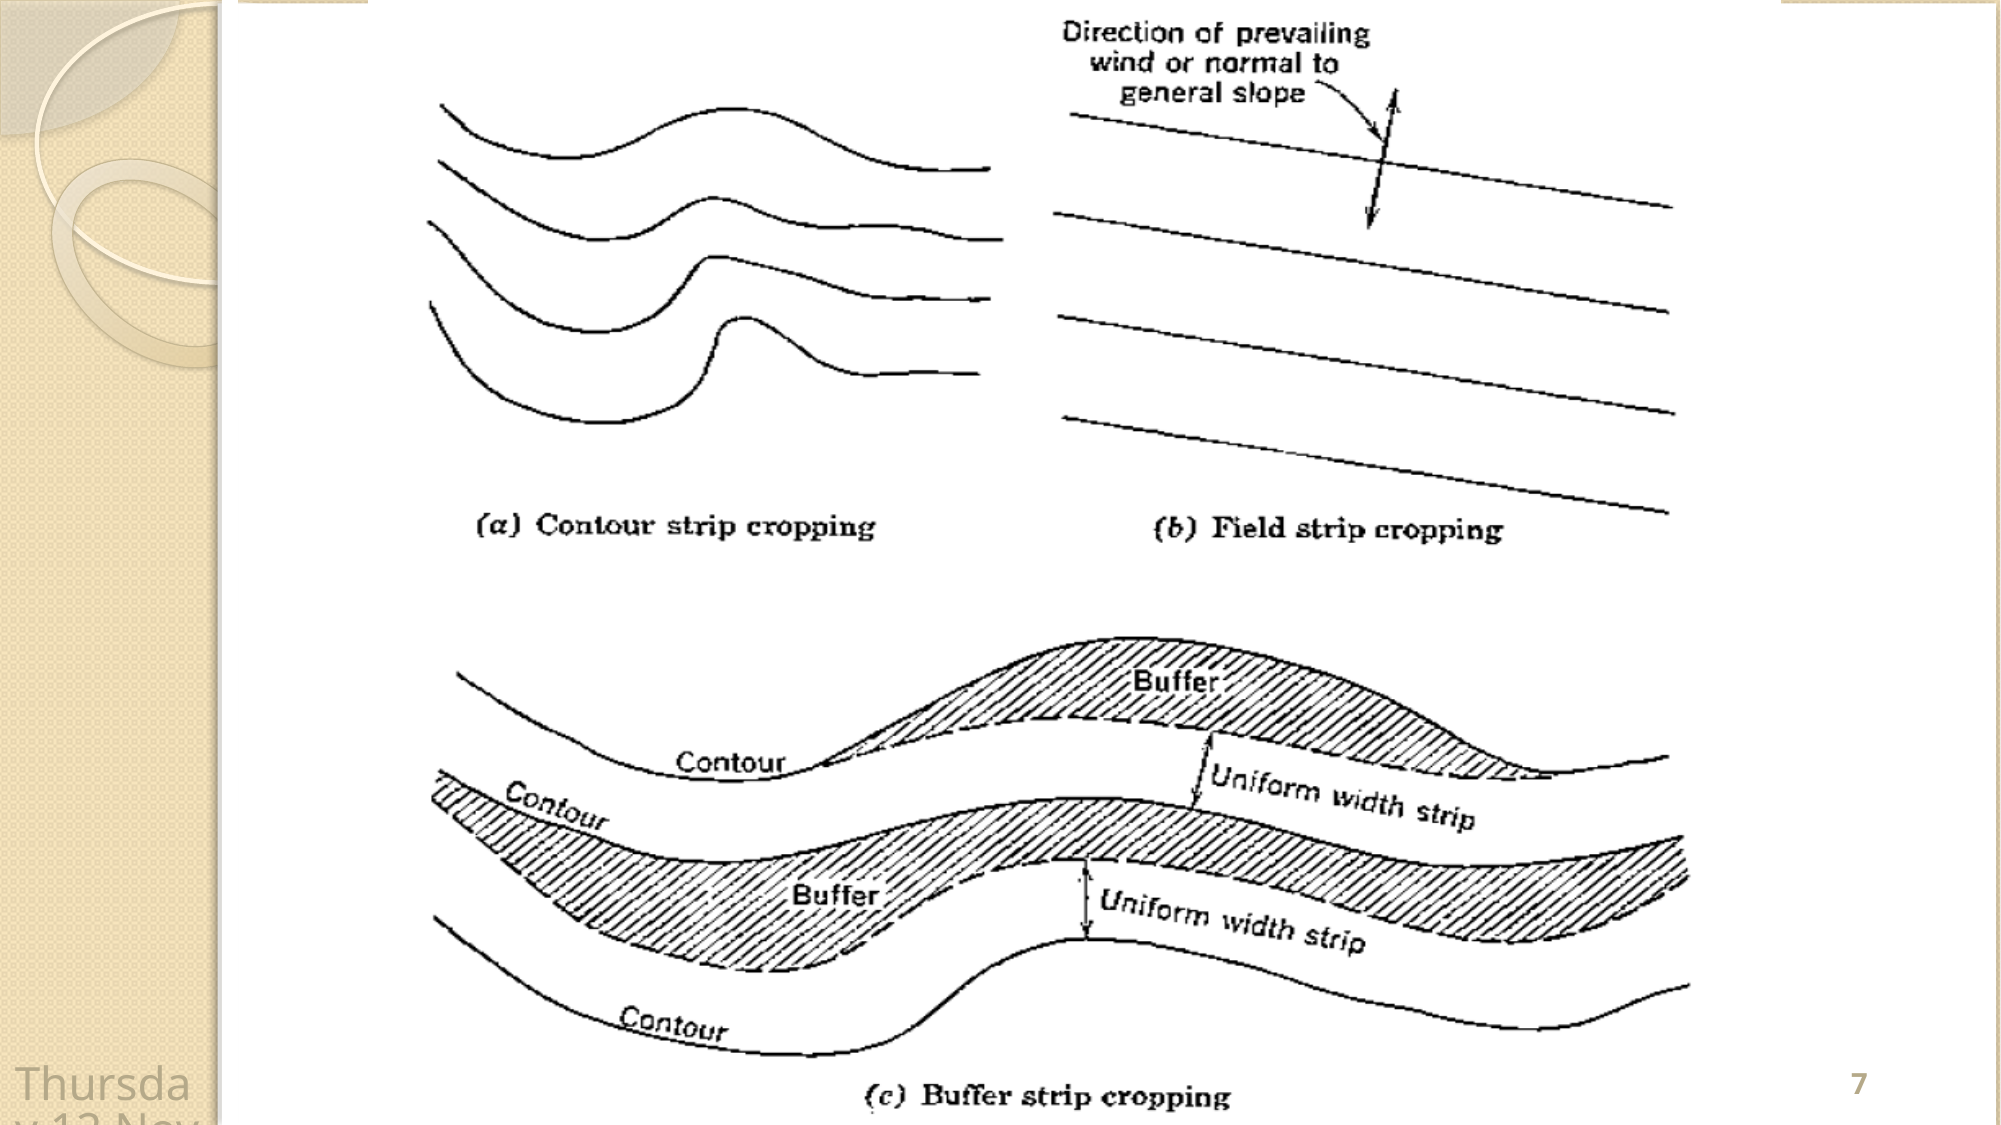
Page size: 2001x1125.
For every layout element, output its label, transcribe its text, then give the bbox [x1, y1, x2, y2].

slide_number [0, 1061, 225, 1125]
picture [367, 0, 1781, 1125]
slide_number 7 [1787, 1034, 1984, 1113]
